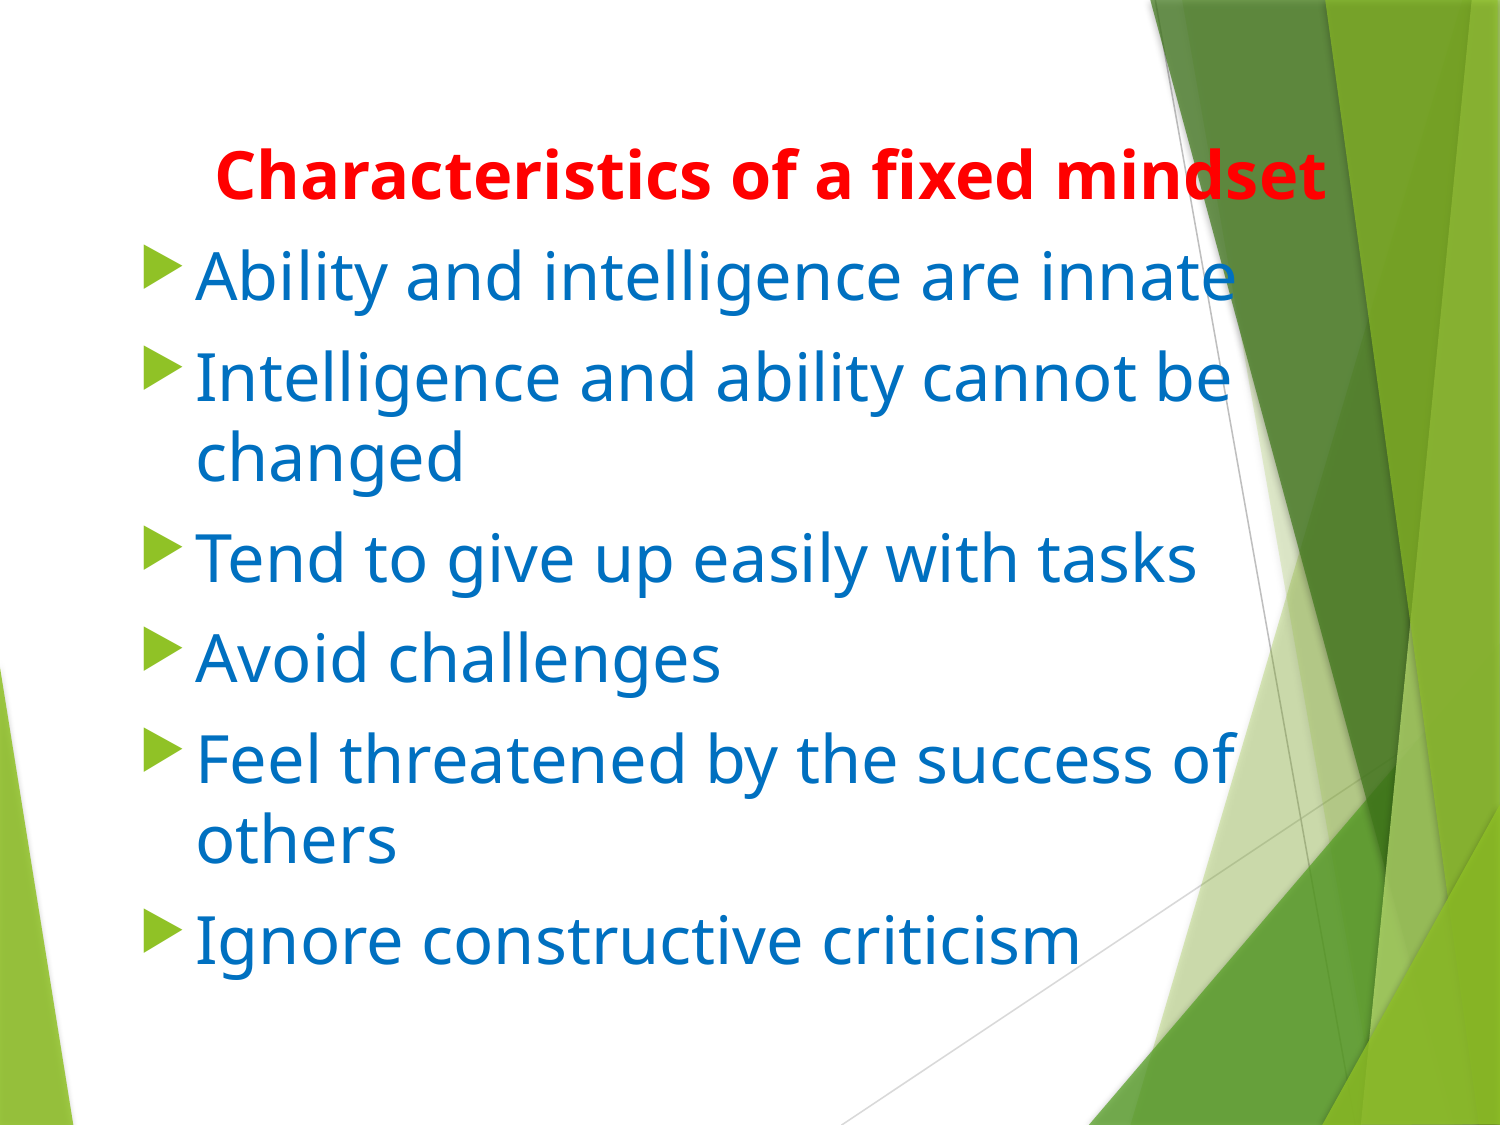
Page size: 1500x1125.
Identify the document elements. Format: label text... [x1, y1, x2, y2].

list Characteristics of a fixed mindset Ability and intelligence are innate Intelligence and ability cannot be changed Tend to give up easily with tasks Avoid challenges Feel threatened by the success of others Ignore constructive criticism [123, 125, 1412, 1012]
